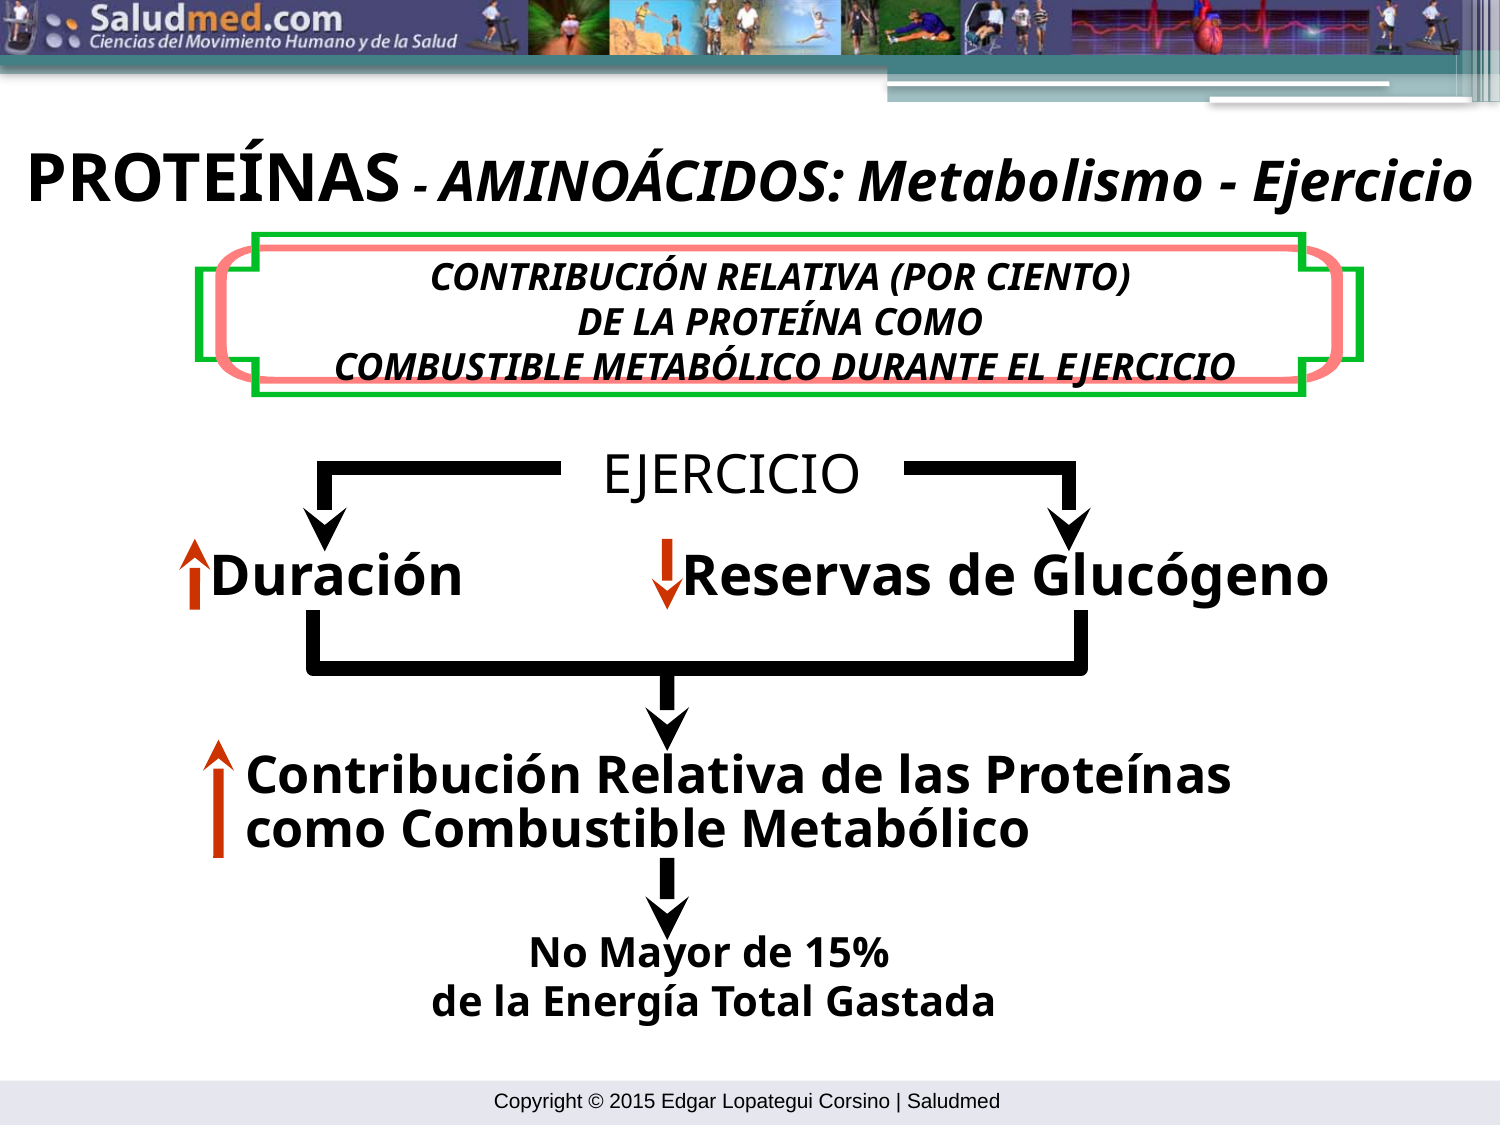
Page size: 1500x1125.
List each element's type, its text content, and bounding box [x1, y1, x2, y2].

text_box Reservas de Glucógeno [667, 550, 1388, 613]
text_box [312, 609, 1081, 669]
text_box [318, 467, 561, 552]
text_box Duración [194, 550, 491, 613]
text_box [212, 739, 225, 752]
text_box [661, 927, 674, 941]
text_box No Mayor de 15% de la Energía Total Gastada [206, 928, 1223, 1032]
text_box [661, 597, 674, 610]
text_box [661, 738, 674, 751]
picture [194, 231, 1365, 398]
text_box EJERCICIO [537, 444, 927, 511]
text_box PROTEÍNAS - AMINOÁCIDOS: Metabolismo - Ejercicio [0, 153, 1500, 197]
picture [0, 0, 1460, 55]
text_box [188, 538, 202, 552]
text_box Contribución Relativa de las Proteínas como Combustible Metabólico [230, 751, 1317, 864]
text_box [903, 467, 1076, 552]
